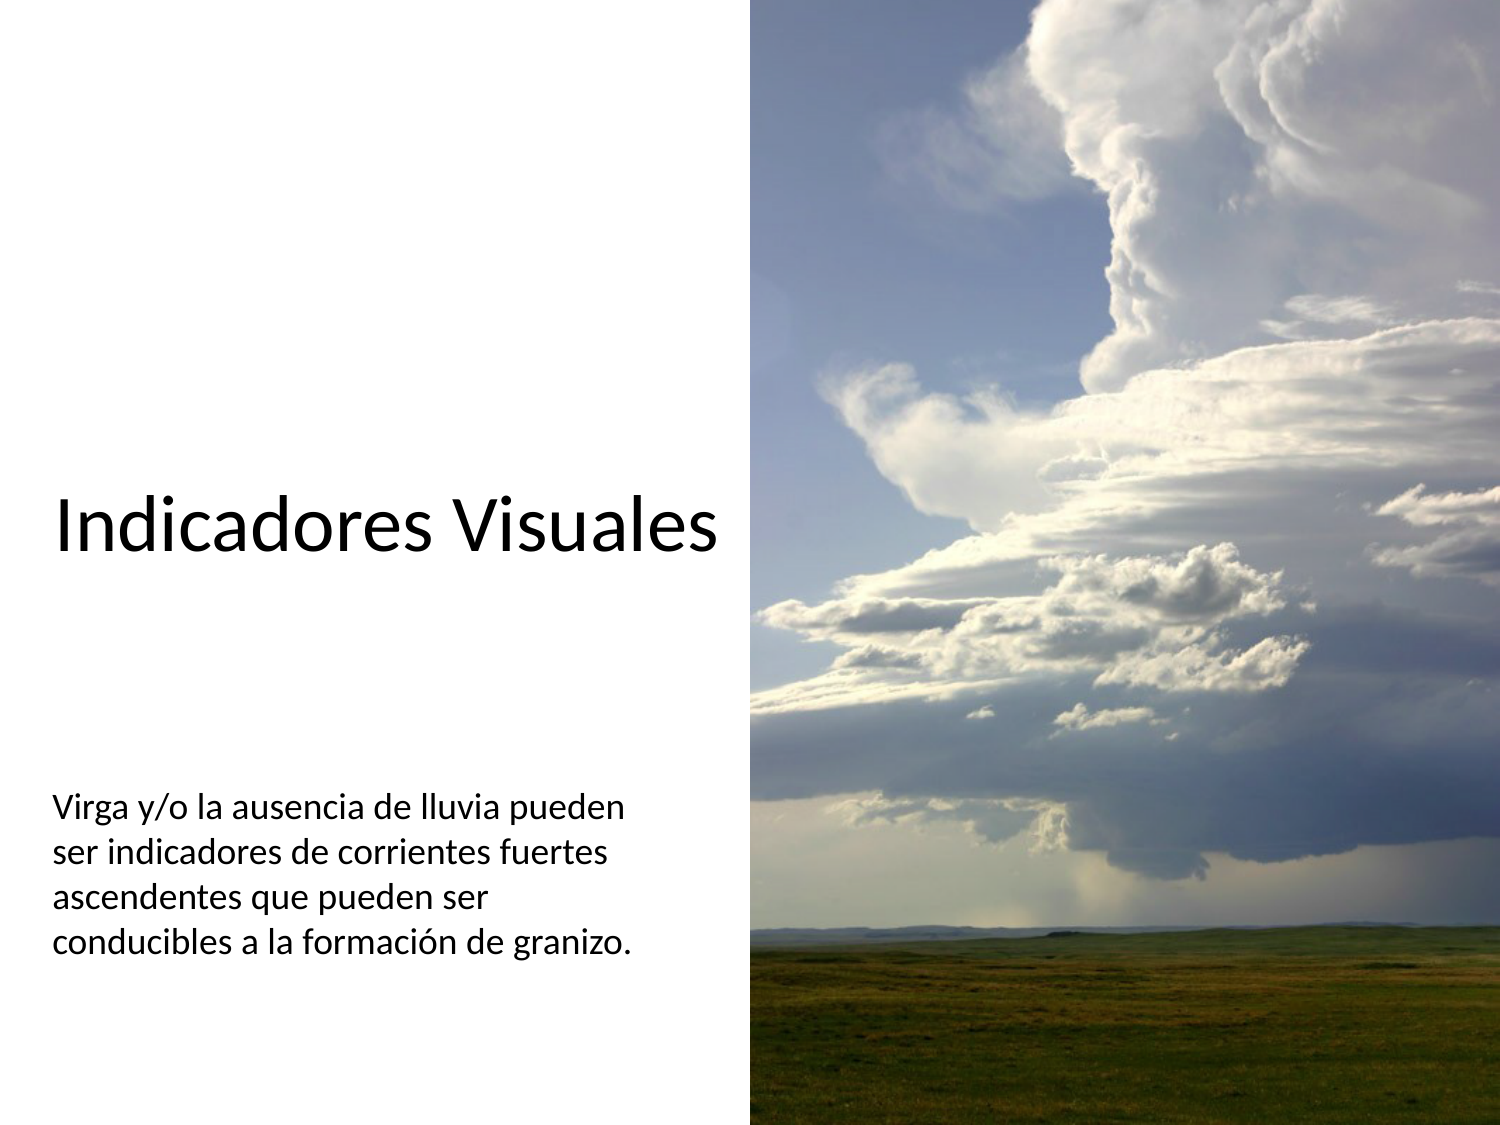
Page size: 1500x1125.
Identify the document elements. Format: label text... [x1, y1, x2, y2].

text_box Virga y/o la ausencia de lluvia pueden ser indicadores de corrientes fuertes ascendentes que pueden ser conducibles a la formación de granizo. [37, 774, 663, 970]
title Indicadores Visuales [0, 425, 745, 613]
picture [750, 0, 1500, 1125]
